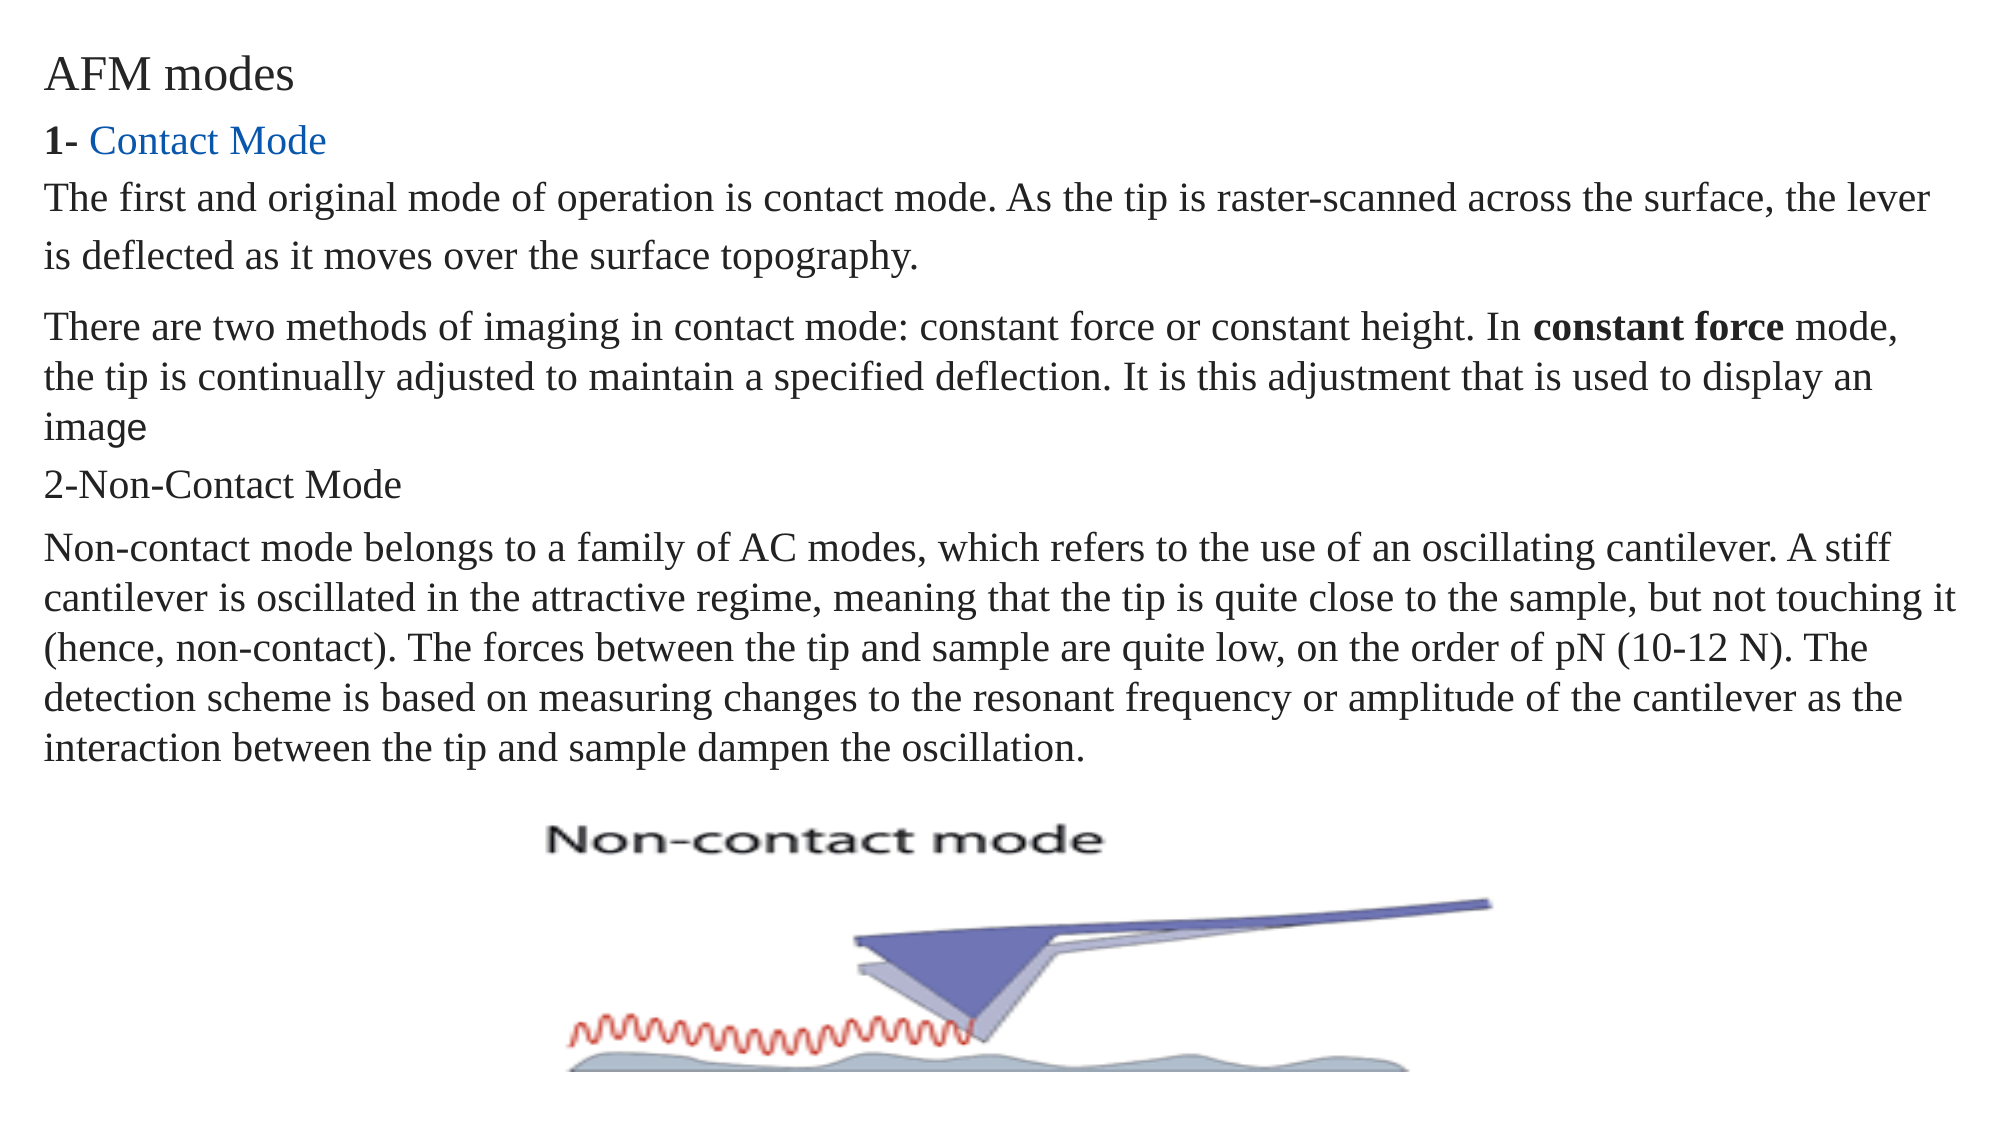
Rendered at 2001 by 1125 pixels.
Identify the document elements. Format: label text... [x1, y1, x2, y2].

text_box 2-Non-Contact Mode Non-contact mode belongs to a family of AC modes, which refers to the use of an oscillating cantilever. A stiff cantilever is oscillated in the attractive regime, meaning that the tip is quite close to the sample, but not touching it (hence, non-contact). The forces between the tip and sample are quite low, on the order of pN (10-12 N). The detection scheme is based on measuring changes to the resonant frequency or amplitude of the cantilever as the interaction between the tip and sample dampen the oscillation. [28, 442, 1974, 778]
text_box AFM modes 1- Contact Mode The first and original mode of operation is contact mode. As the tip is raster-scanned across the surface, the lever is deflected as it moves over the surface topography. There are two methods of imaging in contact mode: constant force or constant height. In constant force mode, the tip is continually adjusted to maintain a specified deflection. It is this adjustment that is used to display an image [28, 23, 1974, 442]
picture [532, 813, 1498, 1072]
